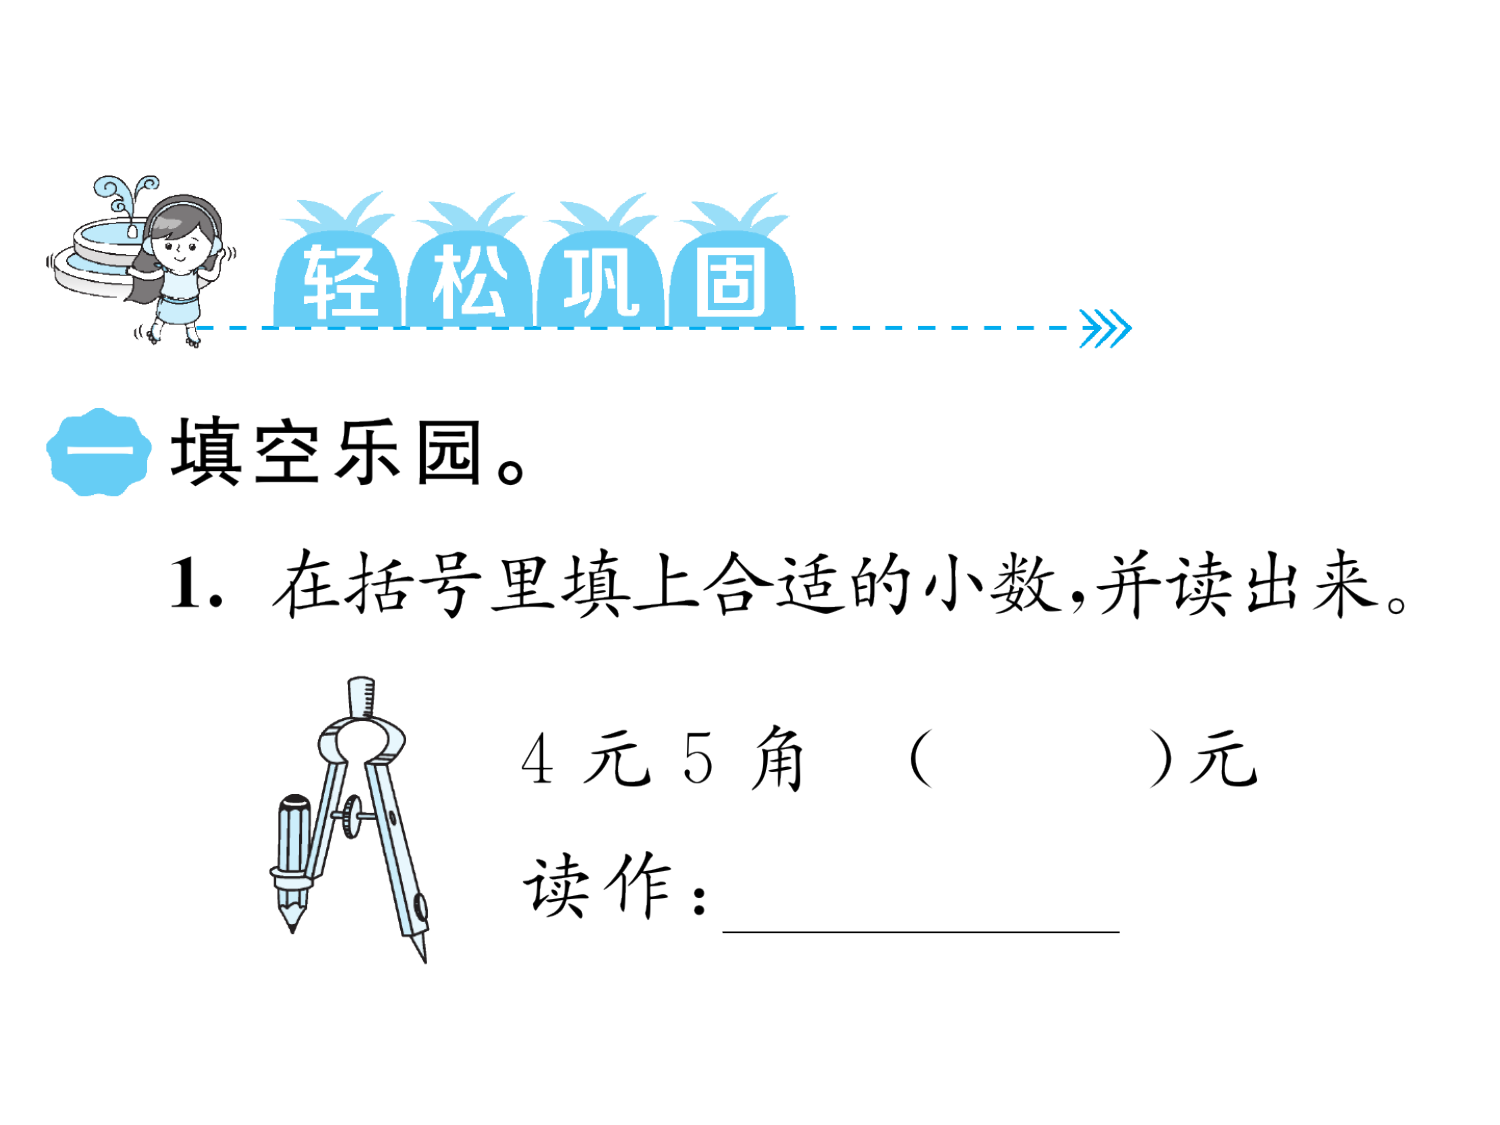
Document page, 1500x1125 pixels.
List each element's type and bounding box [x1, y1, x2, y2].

picture [41, 150, 1459, 975]
